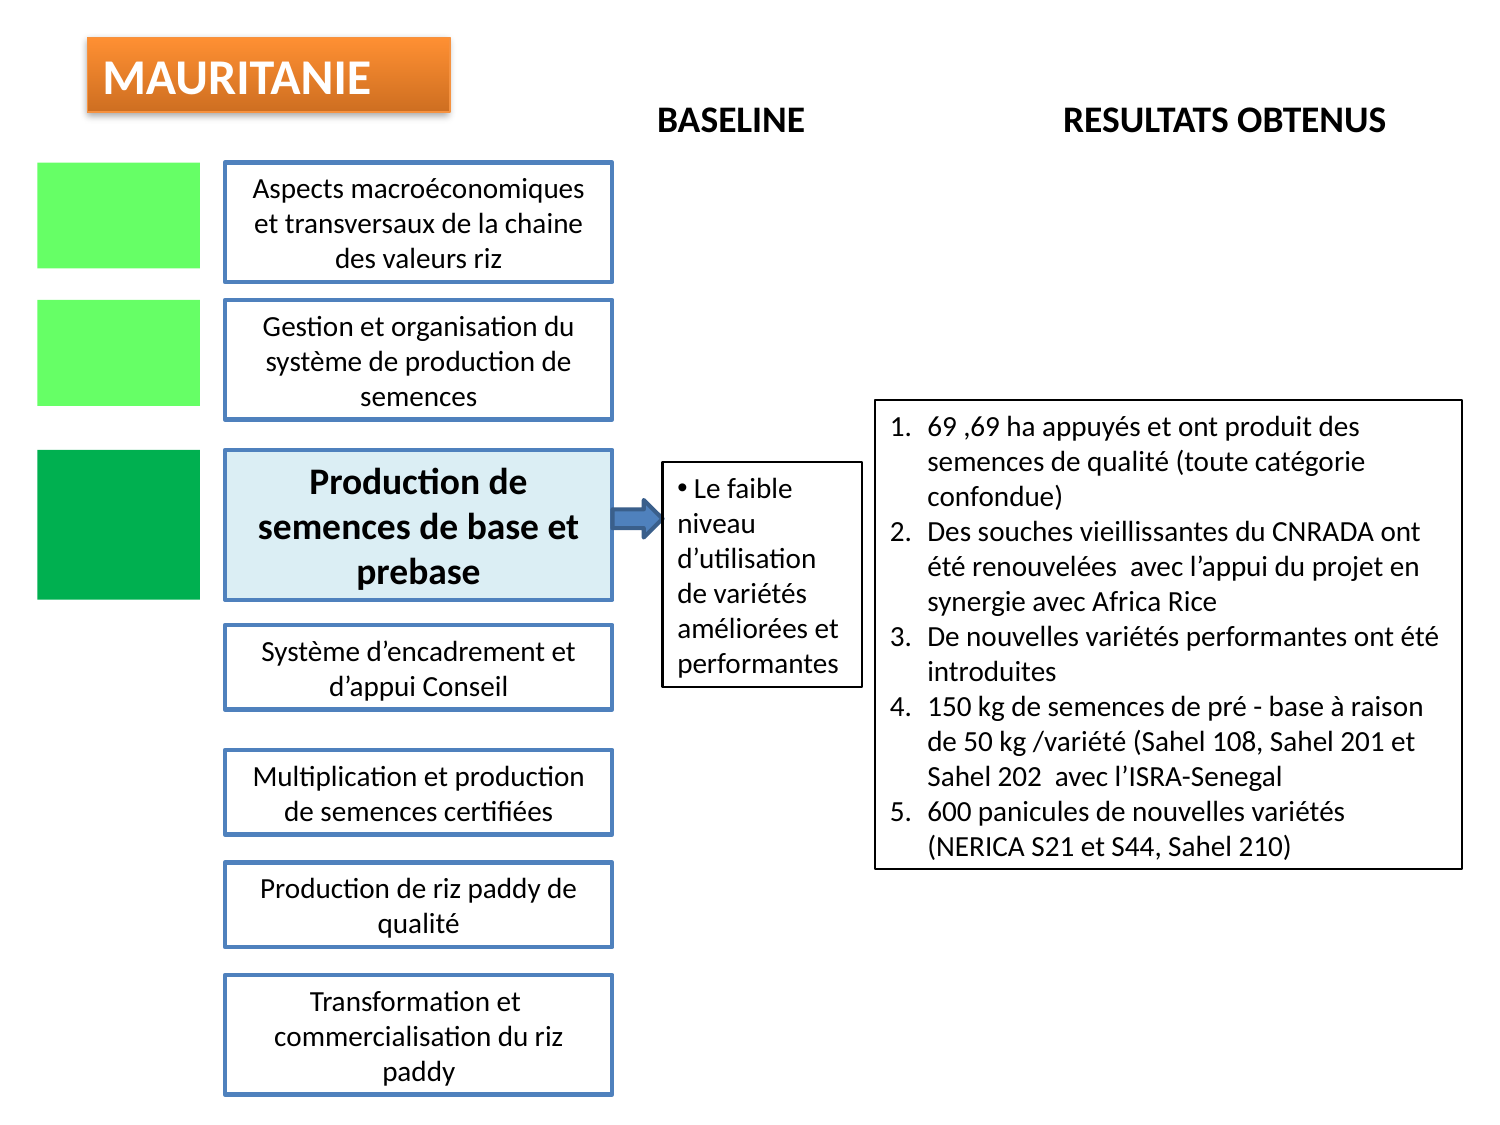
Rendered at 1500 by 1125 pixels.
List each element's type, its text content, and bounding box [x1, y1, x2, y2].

text_box RESULTATS OBTENUS [999, 87, 1450, 148]
text_box Gestion et organisation du système de production de semences [223, 298, 614, 422]
text_box Le faible niveau d’utilisation de variétés améliorées et performantes [662, 462, 863, 687]
text_box Transformation et commercialisation du riz paddy [223, 973, 614, 1097]
text_box Multiplication et production de semences certifiées [223, 748, 614, 837]
text_box 69 ,69 ha appuyés et ont produit des semences de qualité (toute catégorie confondue) Des souches vieillissantes du CNRADA ont été renouvelées avec l’appui du projet en synergie avec Africa Rice De nouvelles variétés performantes ont été introduites 150 kg de semences de pré - base à raison de 50 kg /variété (Sahel 108, Sahel 201 et Sahel 202 avec l’ISRA-Senegal 600 panicules de nouvelles variétés (NERICA S21 et S44, Sahel 210) [874, 399, 1463, 870]
text_box Production de riz paddy de qualité [223, 860, 614, 949]
text_box BASELINE [600, 87, 863, 148]
text_box [37, 449, 200, 600]
text_box Production de semences de base et prebase [223, 448, 614, 602]
text_box [37, 162, 200, 269]
text_box MAURITANIE [87, 37, 451, 113]
text_box Aspects macroéconomiques et transversaux de la chaine des valeurs riz [223, 160, 614, 284]
text_box [610, 498, 662, 540]
text_box Système d’encadrement et d’appui Conseil [223, 623, 614, 712]
text_box [37, 299, 200, 406]
